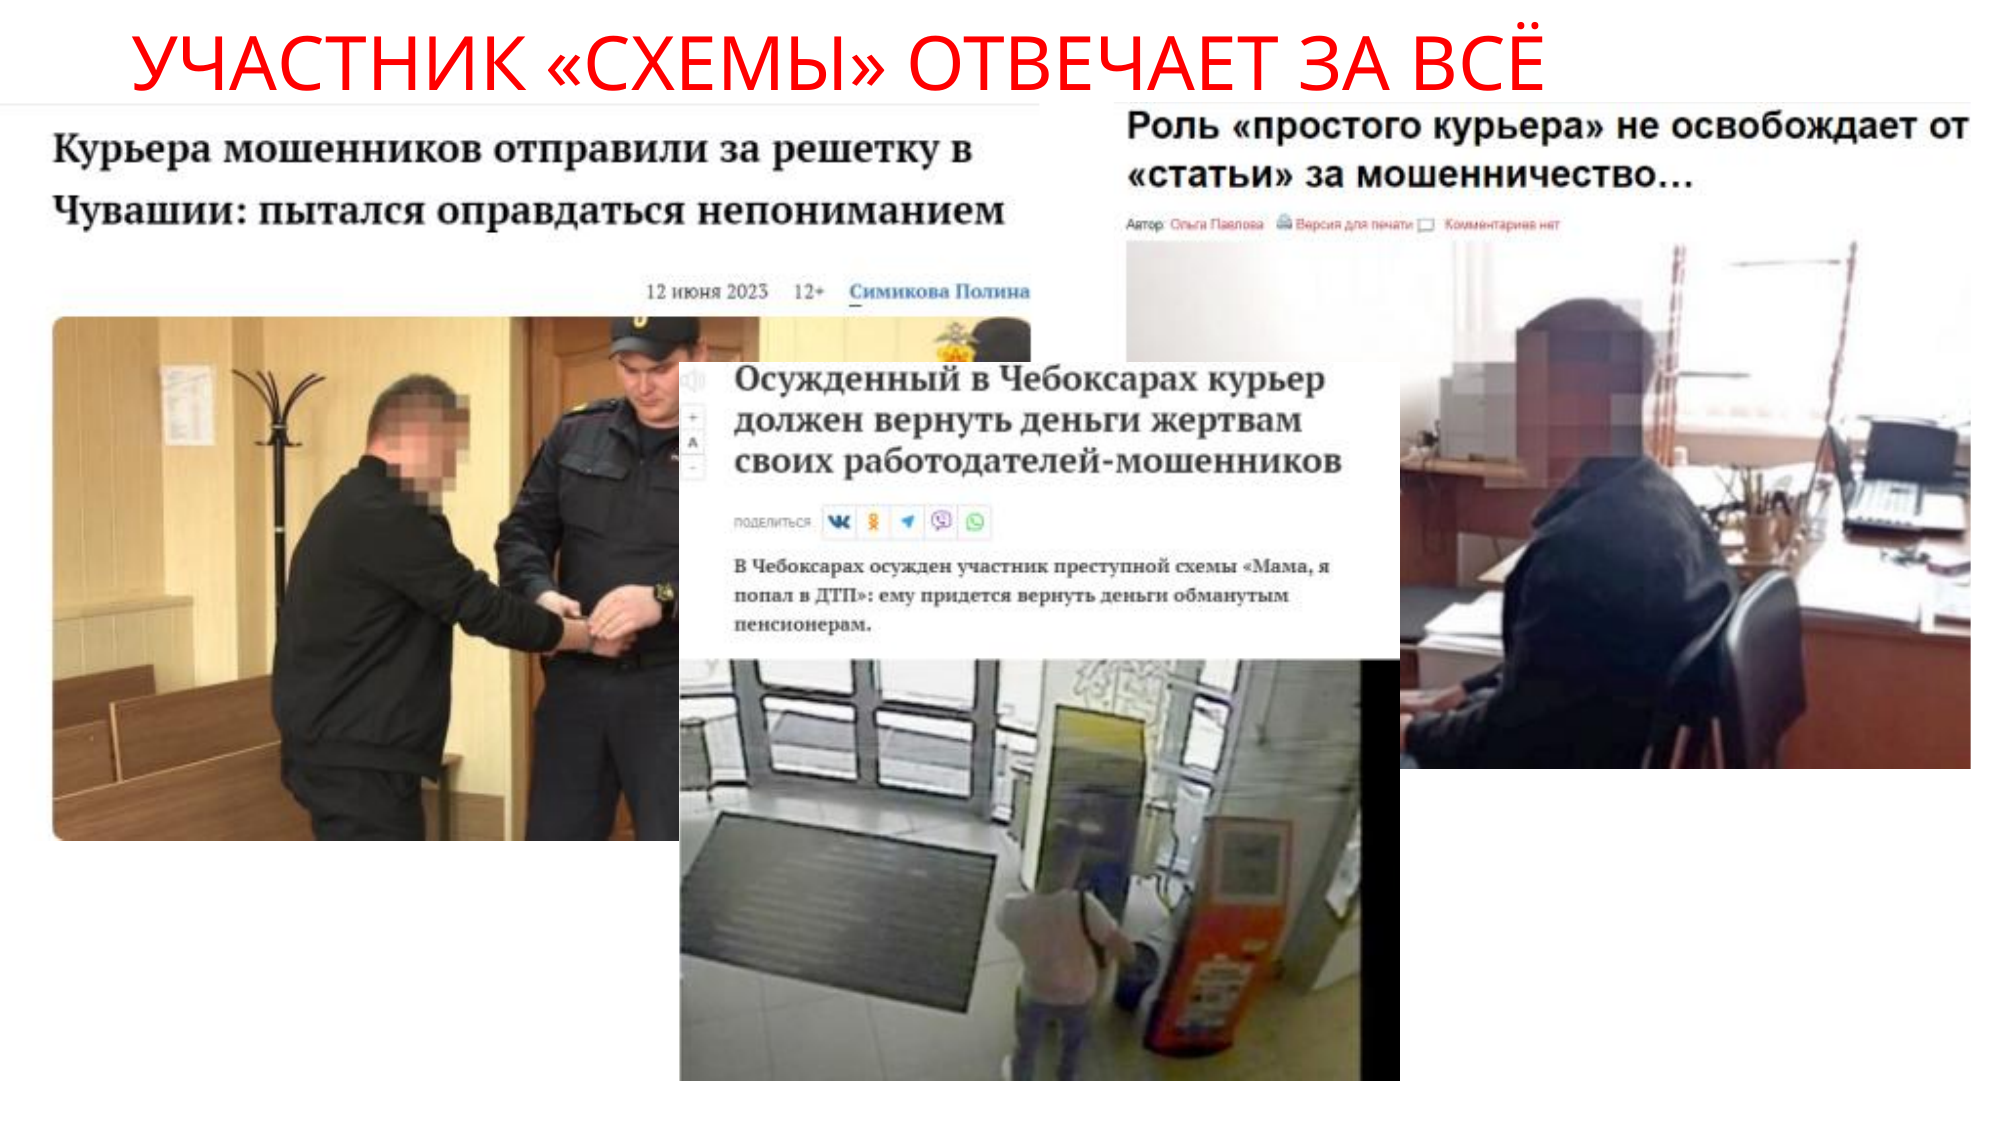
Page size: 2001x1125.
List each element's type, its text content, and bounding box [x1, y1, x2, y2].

picture [0, 102, 1400, 1081]
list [1113, 102, 1971, 769]
title УЧАСТНИК «СХЕМЫ» ОТВЕЧАЕТ ЗА ВСЁ [116, 0, 2000, 133]
